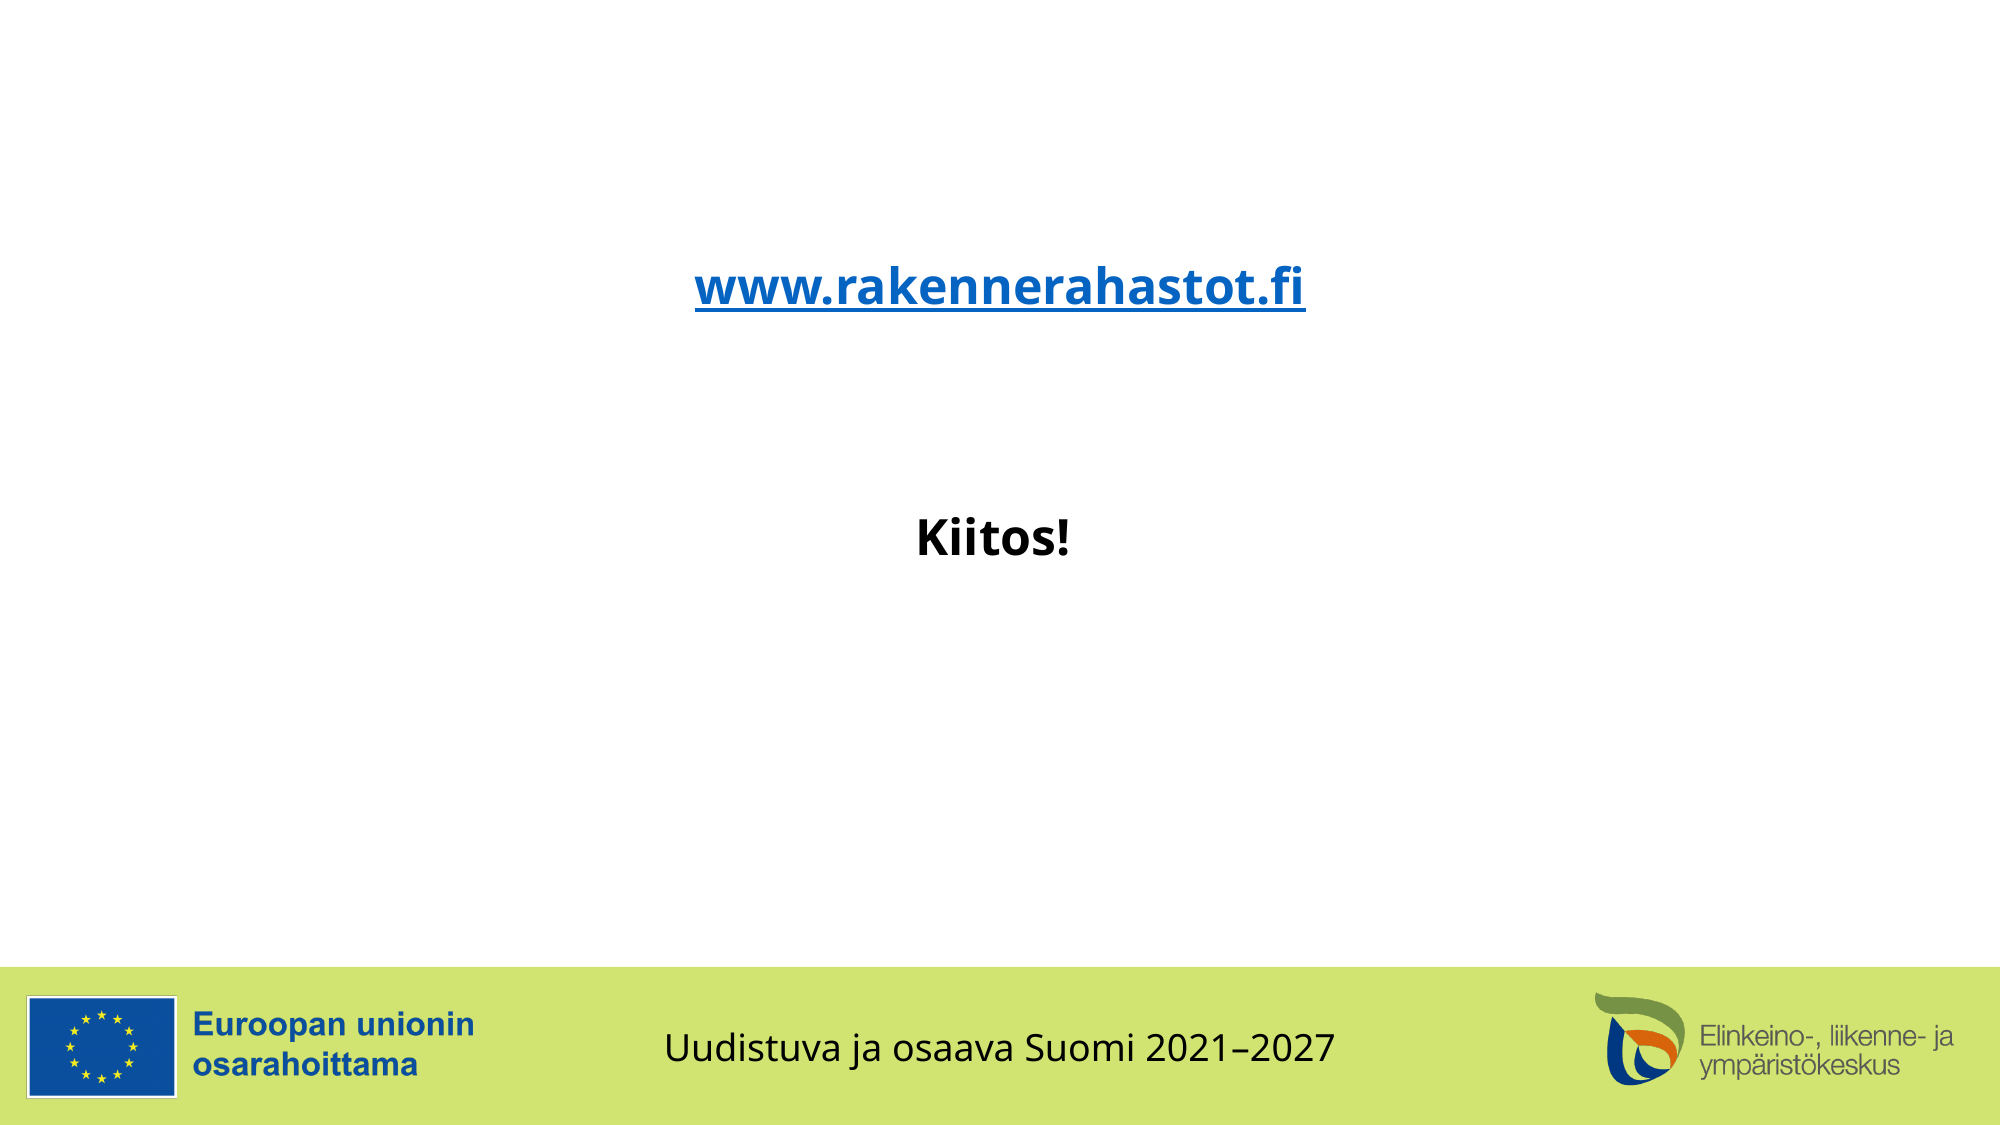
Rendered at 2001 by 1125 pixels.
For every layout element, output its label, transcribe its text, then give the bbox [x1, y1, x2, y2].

list www.rakennerahastot.fi Kiitos! [137, 173, 1863, 908]
picture [1569, 966, 1976, 1110]
